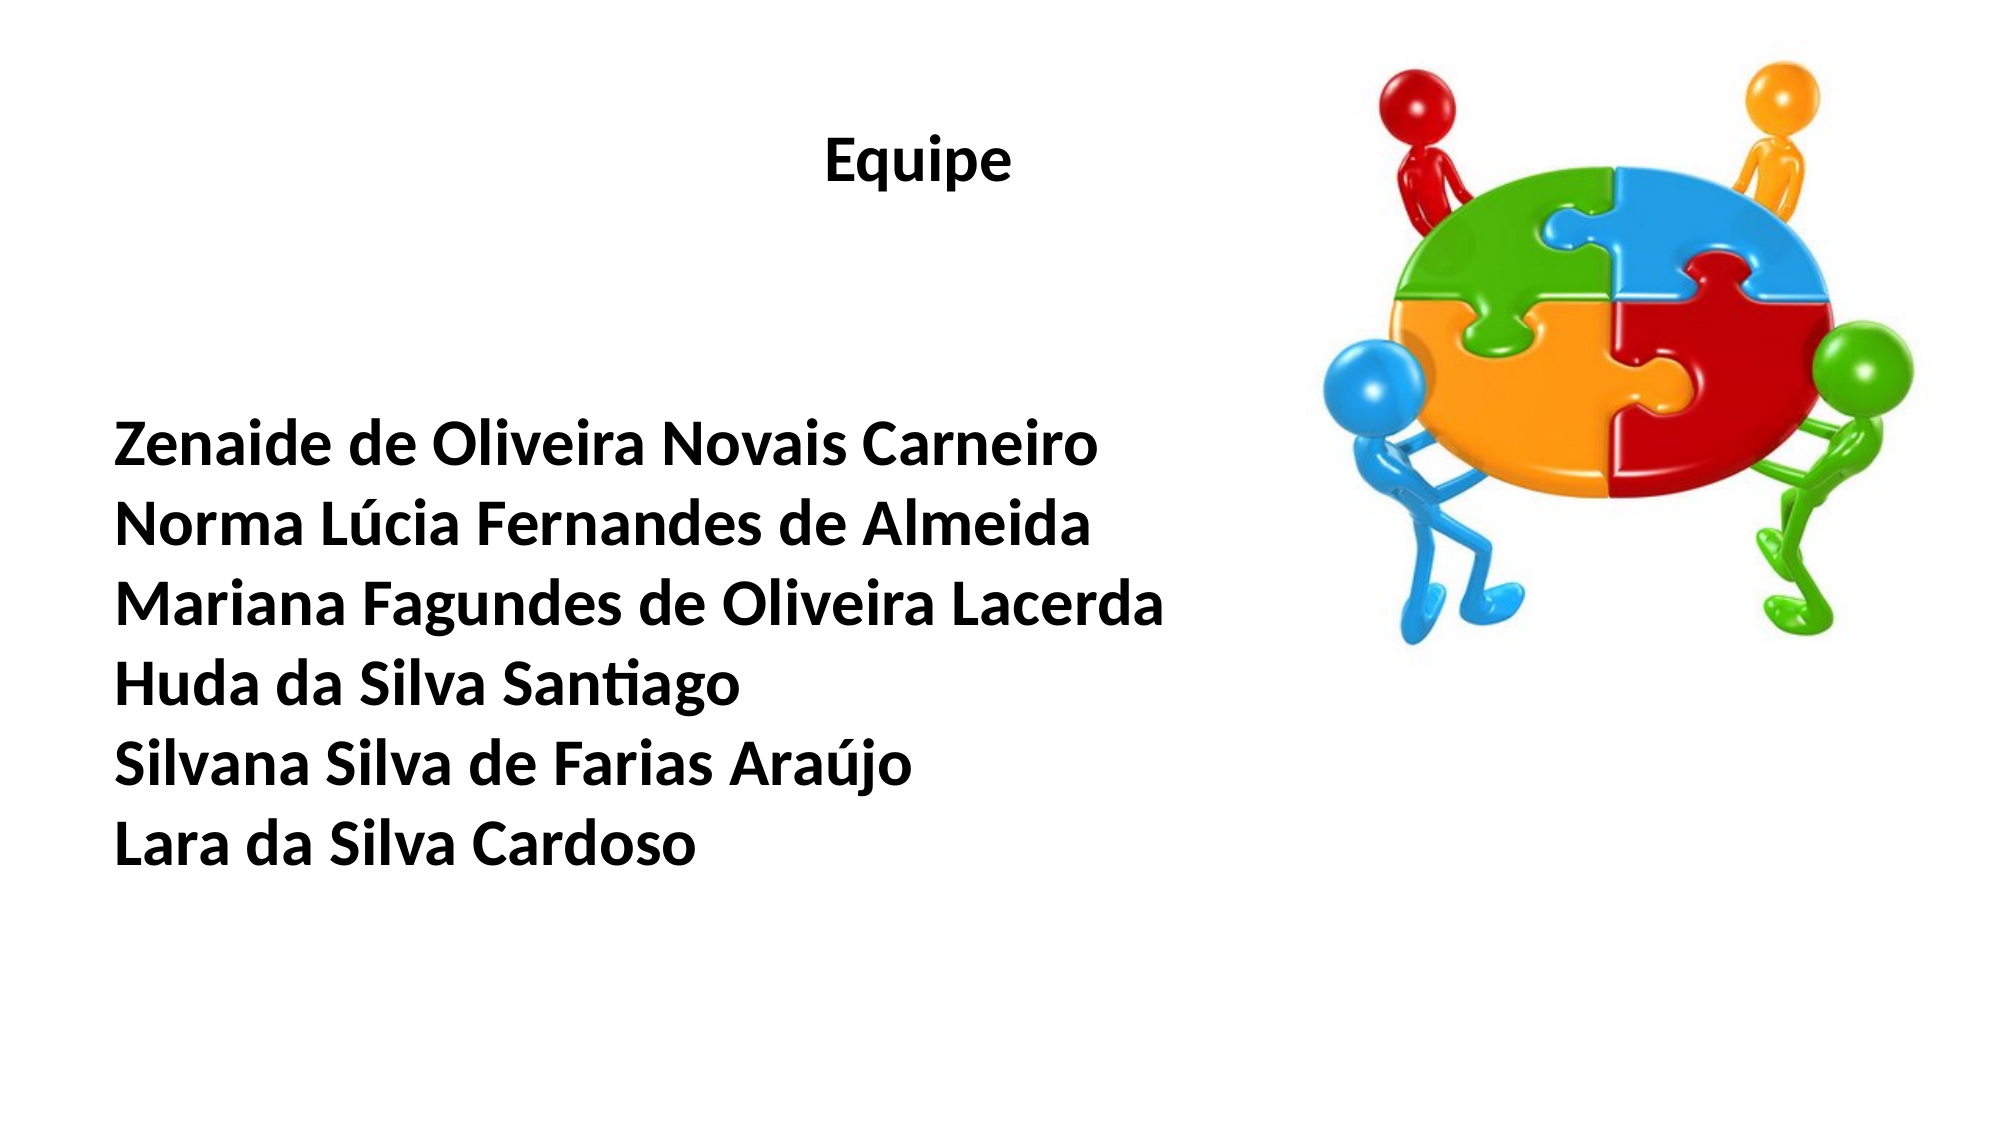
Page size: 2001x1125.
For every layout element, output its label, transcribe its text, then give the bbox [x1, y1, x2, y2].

text_box Zenaide de Oliveira Novais Carneiro Norma Lúcia Fernandes de Almeida Mariana Fagundes de Oliveira Lacerda Huda da Silva Santiago Silvana Silva de Farias Araújo Lara da Silva Cardoso [99, 391, 1307, 932]
picture [1305, 40, 1932, 667]
text_box Equipe [337, 107, 1300, 293]
